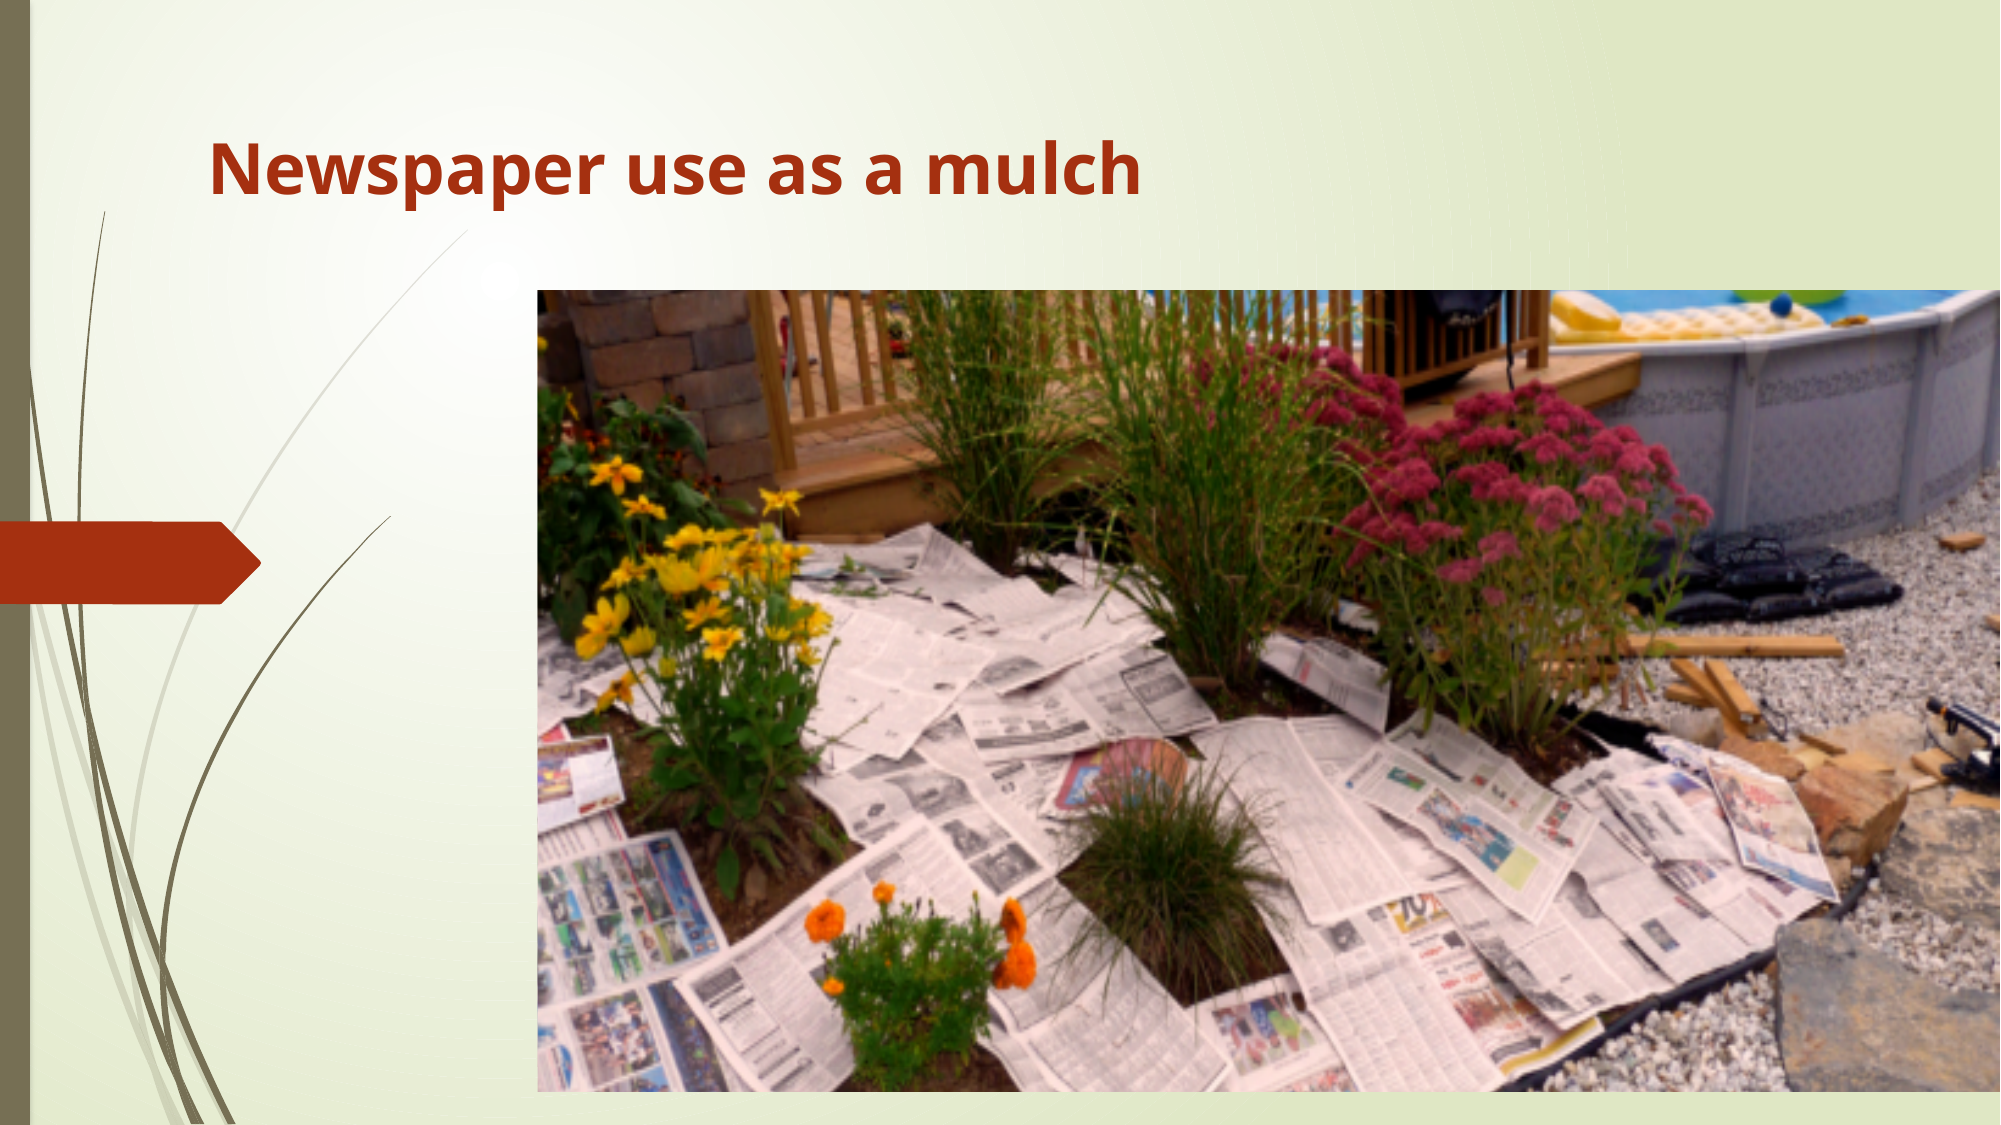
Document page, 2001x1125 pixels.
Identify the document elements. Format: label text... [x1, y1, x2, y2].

title Newspaper use as a mulch [192, 114, 1655, 301]
picture [537, 289, 2000, 1092]
